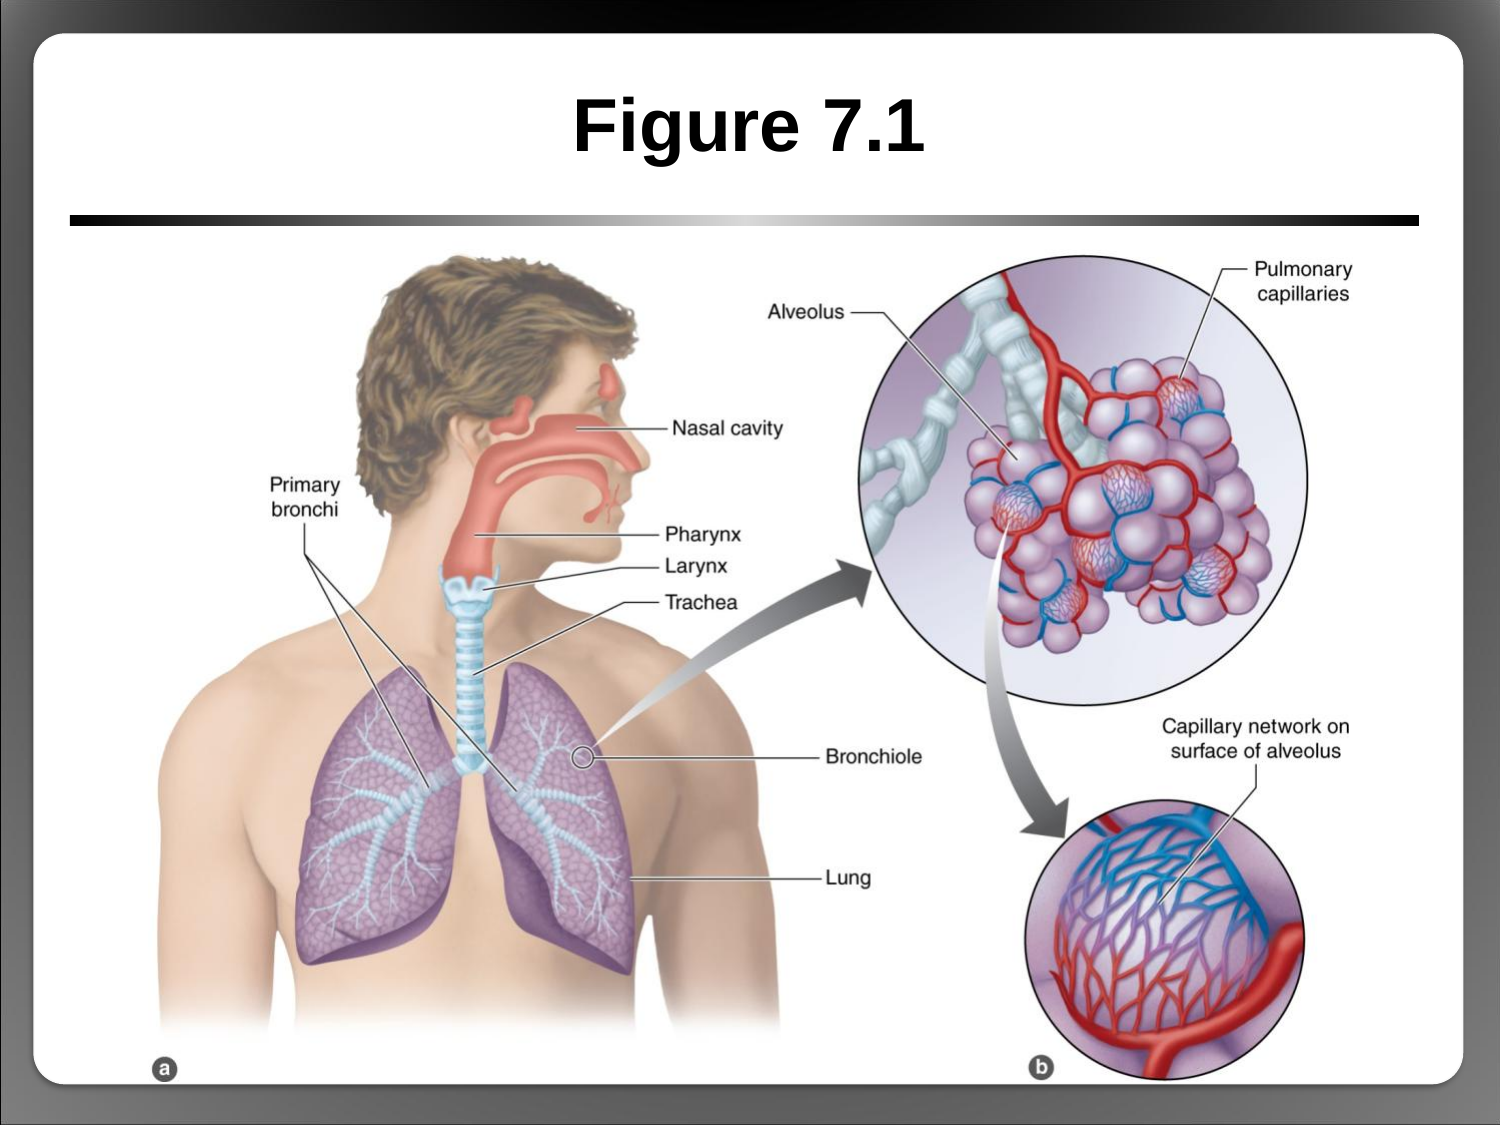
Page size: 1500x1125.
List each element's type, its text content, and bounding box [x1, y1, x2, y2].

title Figure 7.1 [49, 45, 1451, 211]
picture [0, 0, 1500, 1125]
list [147, 241, 1353, 1082]
